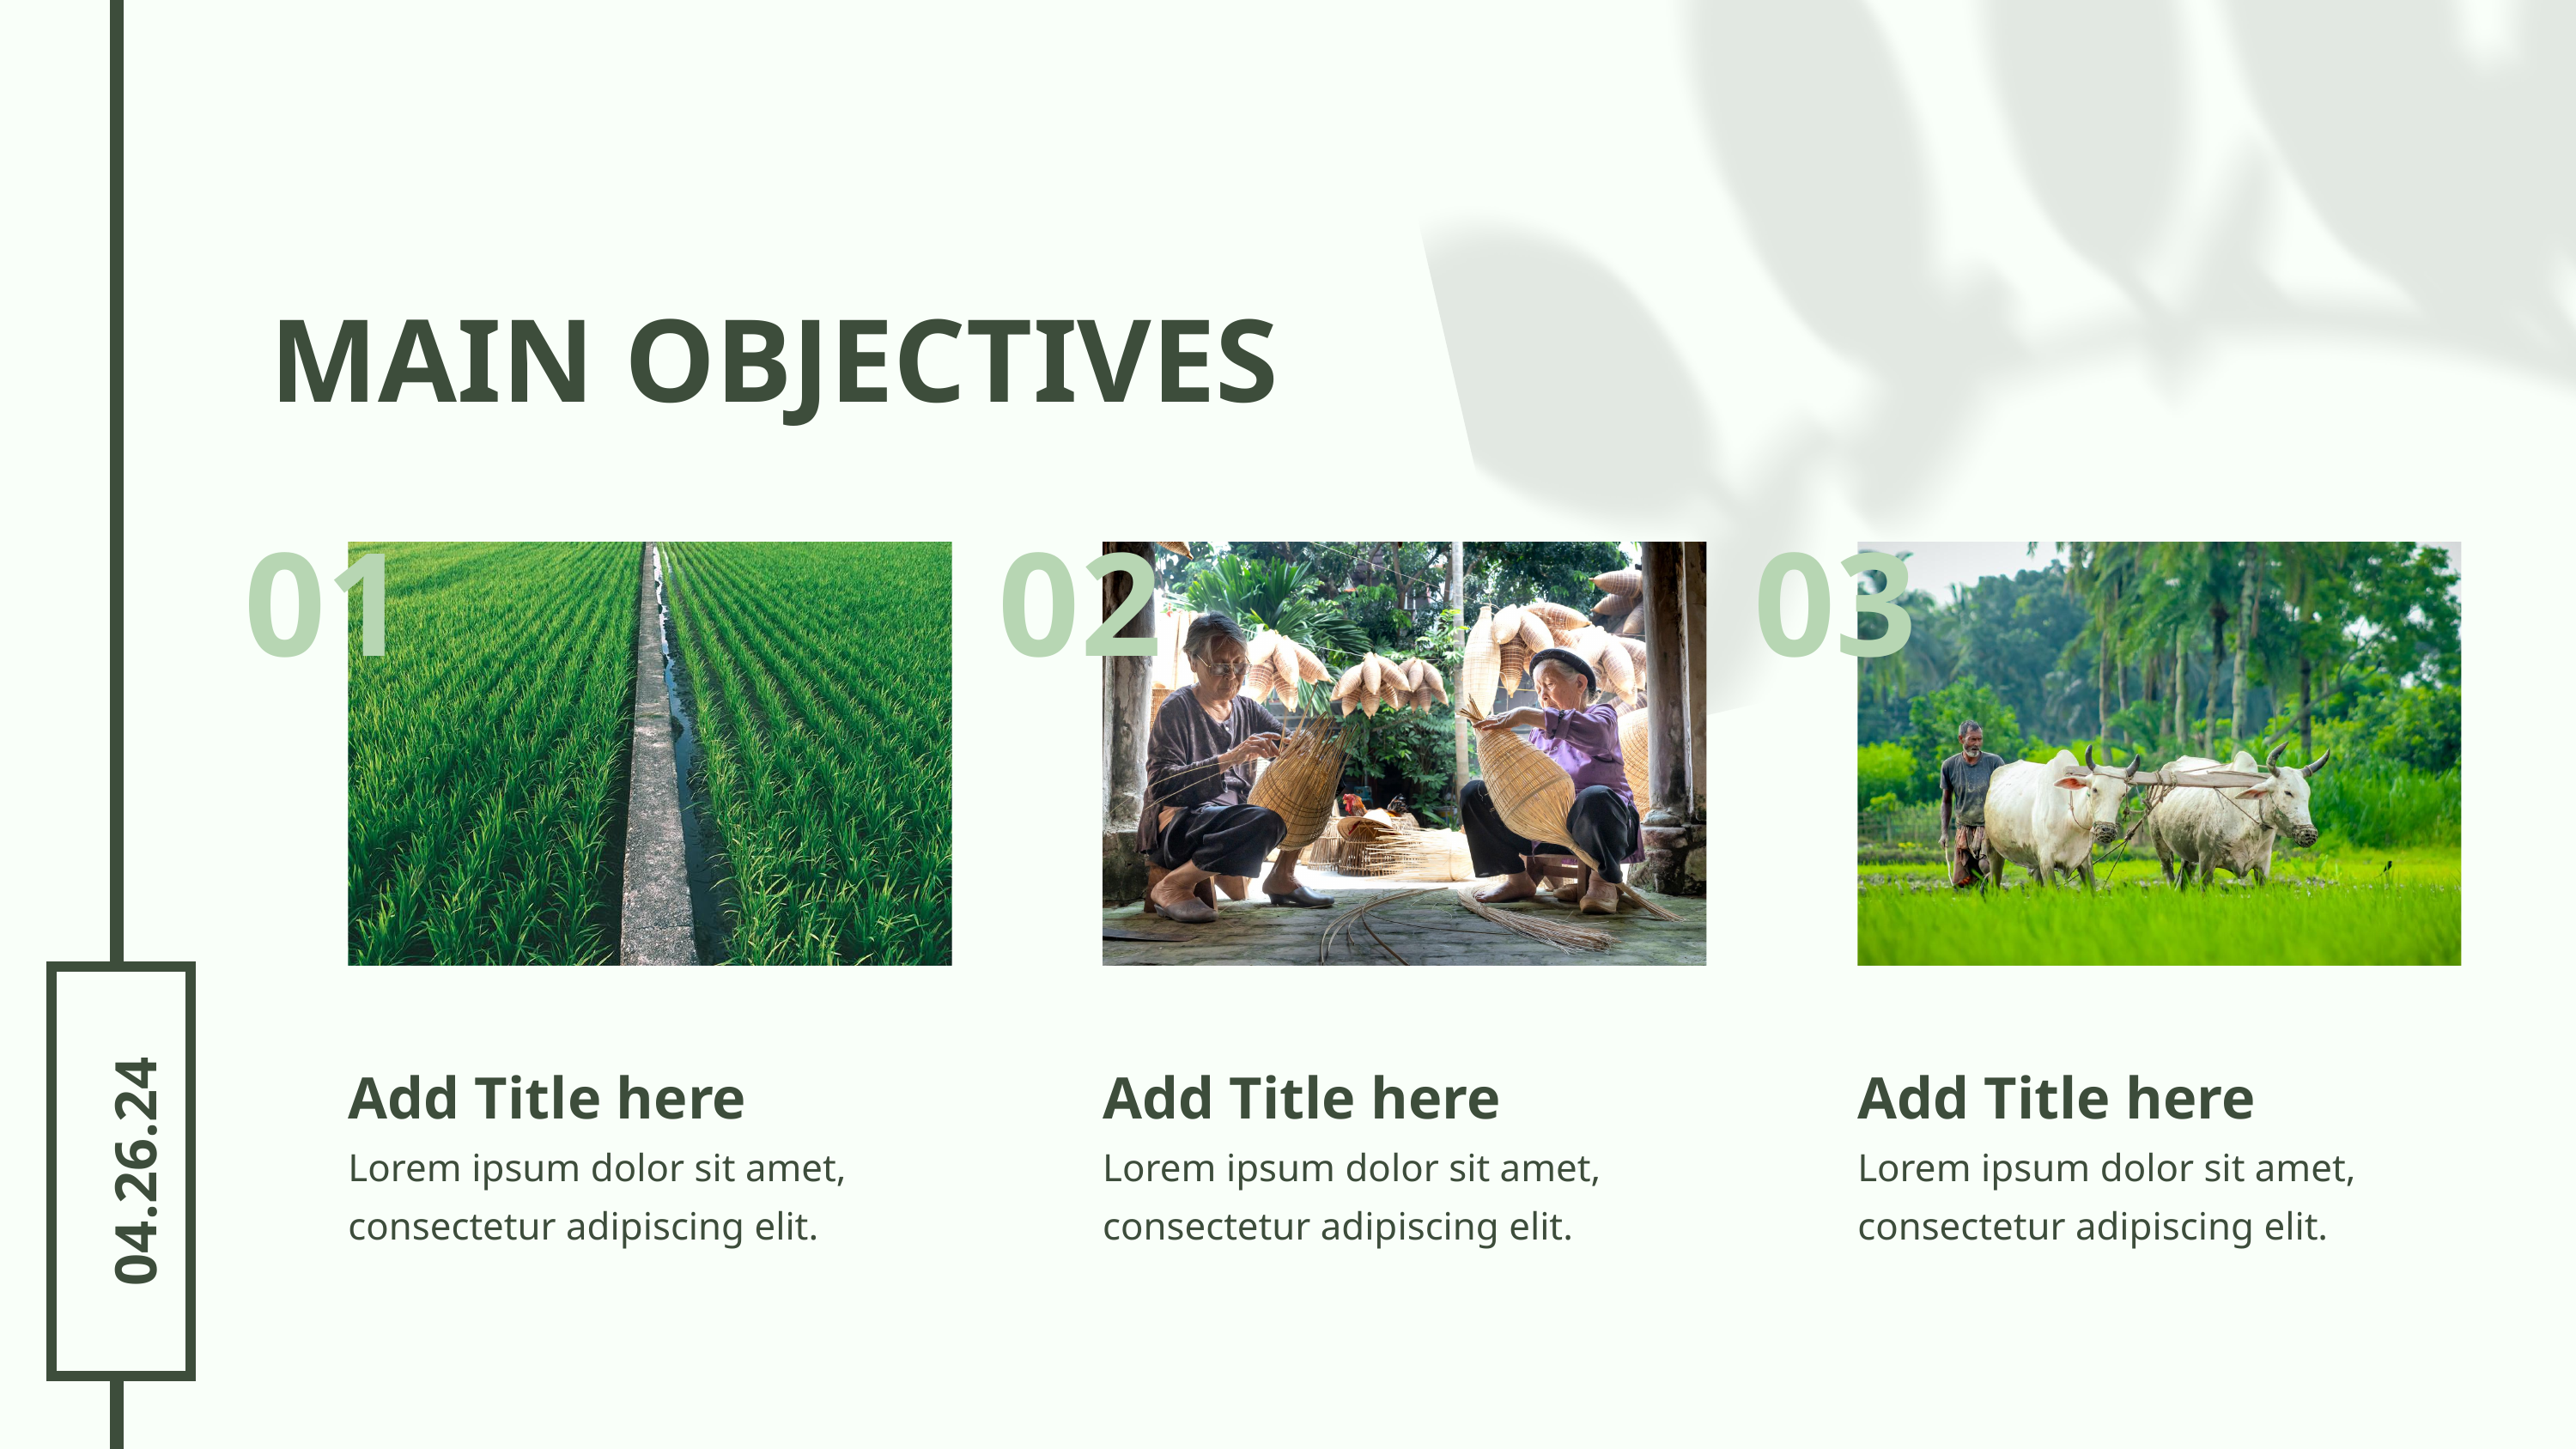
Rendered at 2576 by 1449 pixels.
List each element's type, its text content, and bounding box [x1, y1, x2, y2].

text_box Lorem ipsum dolor sit amet, consectetur adipiscing elit. [1103, 1130, 1625, 1247]
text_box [51, 0, 191, 1449]
picture [1857, 541, 2462, 966]
text_box 01 [244, 478, 453, 685]
text_box 02 [998, 478, 1207, 685]
text_box Add Title here [348, 1041, 872, 1130]
text_box MAIN OBJECTIVES [270, 260, 1465, 426]
text_box Add Title here [1857, 1041, 2380, 1130]
text_box Add Title here [1103, 1041, 1625, 1130]
text_box Lorem ipsum dolor sit amet, consectetur adipiscing elit. [1857, 1130, 2380, 1247]
text_box Lorem ipsum dolor sit amet, consectetur adipiscing elit. [348, 1130, 872, 1247]
picture [348, 541, 952, 966]
text_box 03 [1753, 478, 1962, 685]
text_box [1367, 0, 2576, 715]
picture [1102, 541, 1707, 966]
